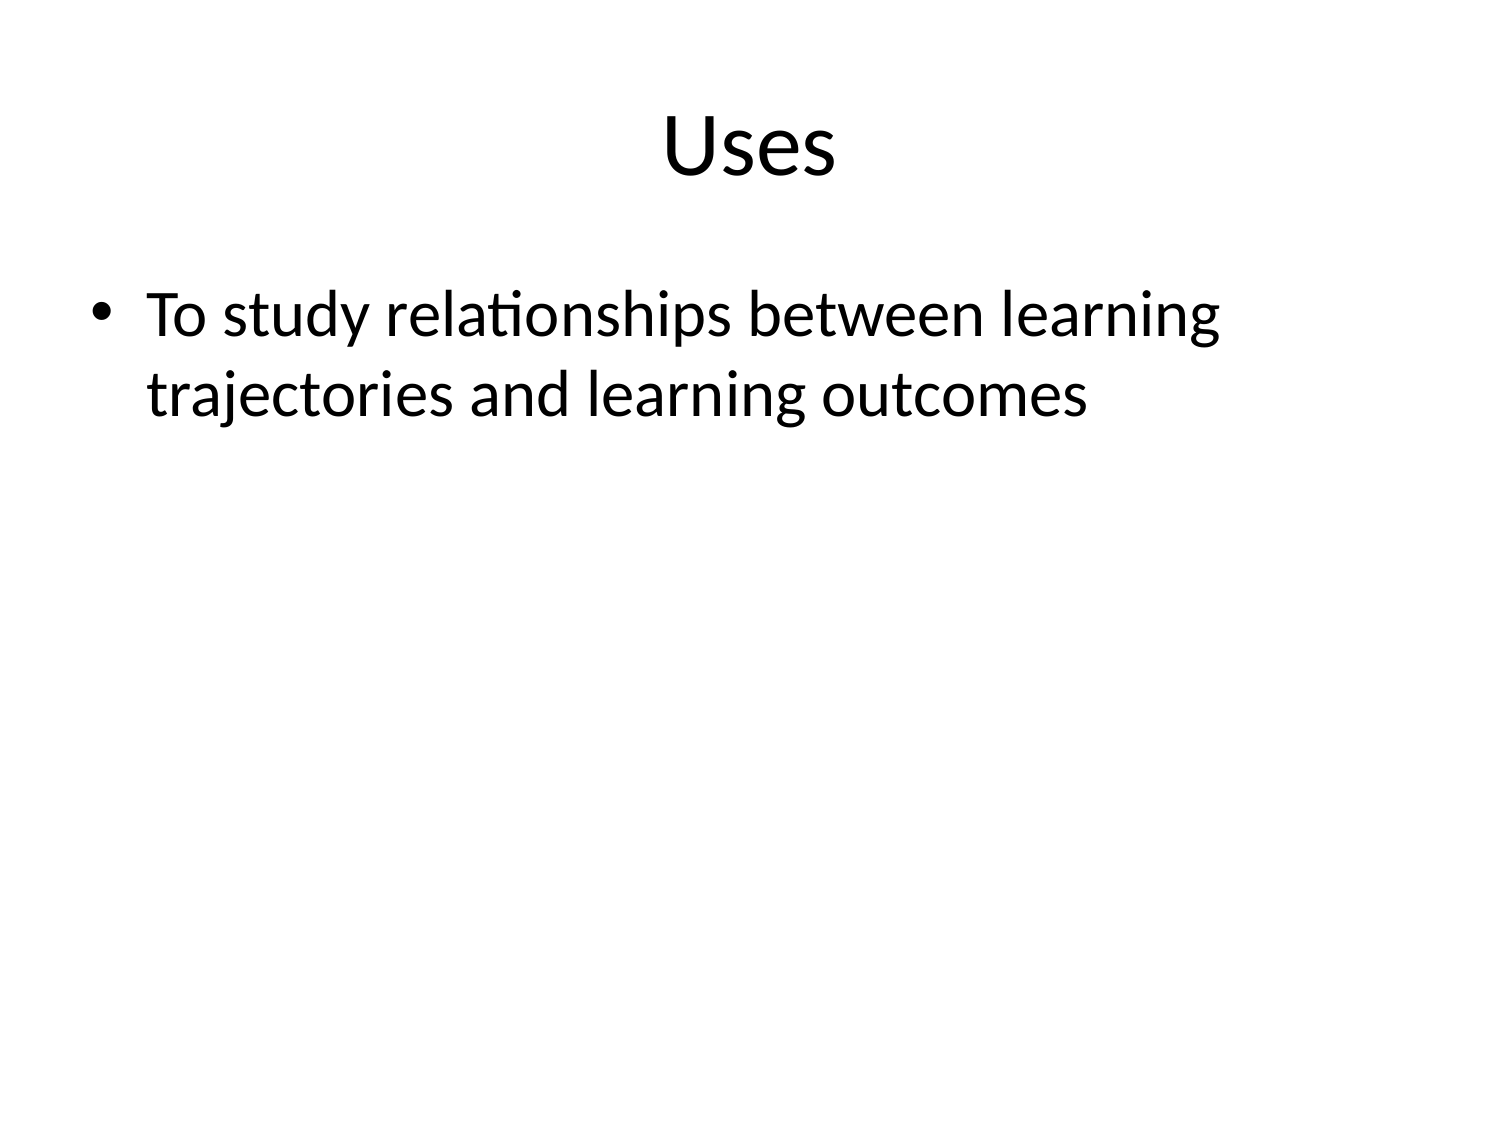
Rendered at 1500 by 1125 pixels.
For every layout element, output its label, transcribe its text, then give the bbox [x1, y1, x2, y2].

list To study relationships between learning trajectories and learning outcomes [75, 262, 1425, 1005]
title Uses [75, 45, 1425, 233]
